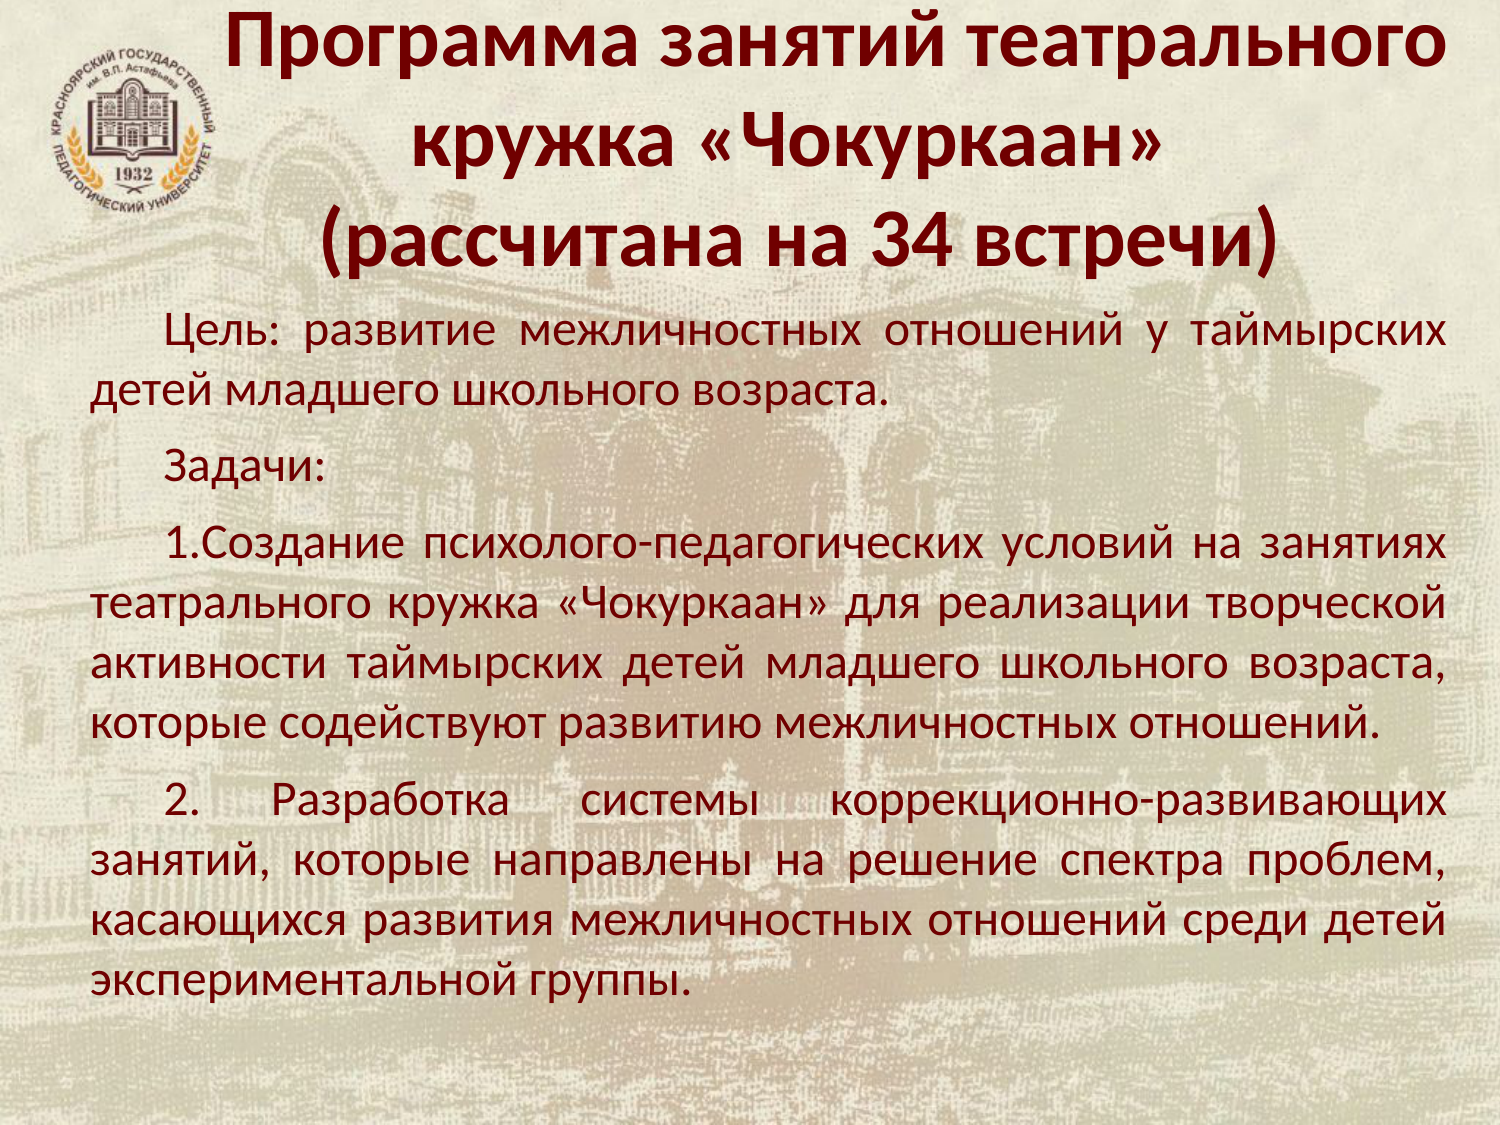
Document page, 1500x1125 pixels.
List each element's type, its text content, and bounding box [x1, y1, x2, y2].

title Программа занятий театрального кружка «Чокуркаан» (рассчитана на 34 встречи) [99, 37, 1500, 291]
picture [0, 0, 1500, 1125]
subtitle Цель: развитие межличностных отношений у таймырских детей младшего школьного возраста. Задачи: 1.Создание психолого-педагогических условий на занятиях театрального кружка «Чокуркаан» для реализации творческой активности таймырских детей младшего школьного возраста, которые содействуют развитию межличностных отношений. 2. Разработка системы коррекционно-развивающих занятий, которые направлены на решение спектра проблем, касающихся развития межличностных отношений среди детей экспериментальной группы. [75, 287, 1463, 1063]
